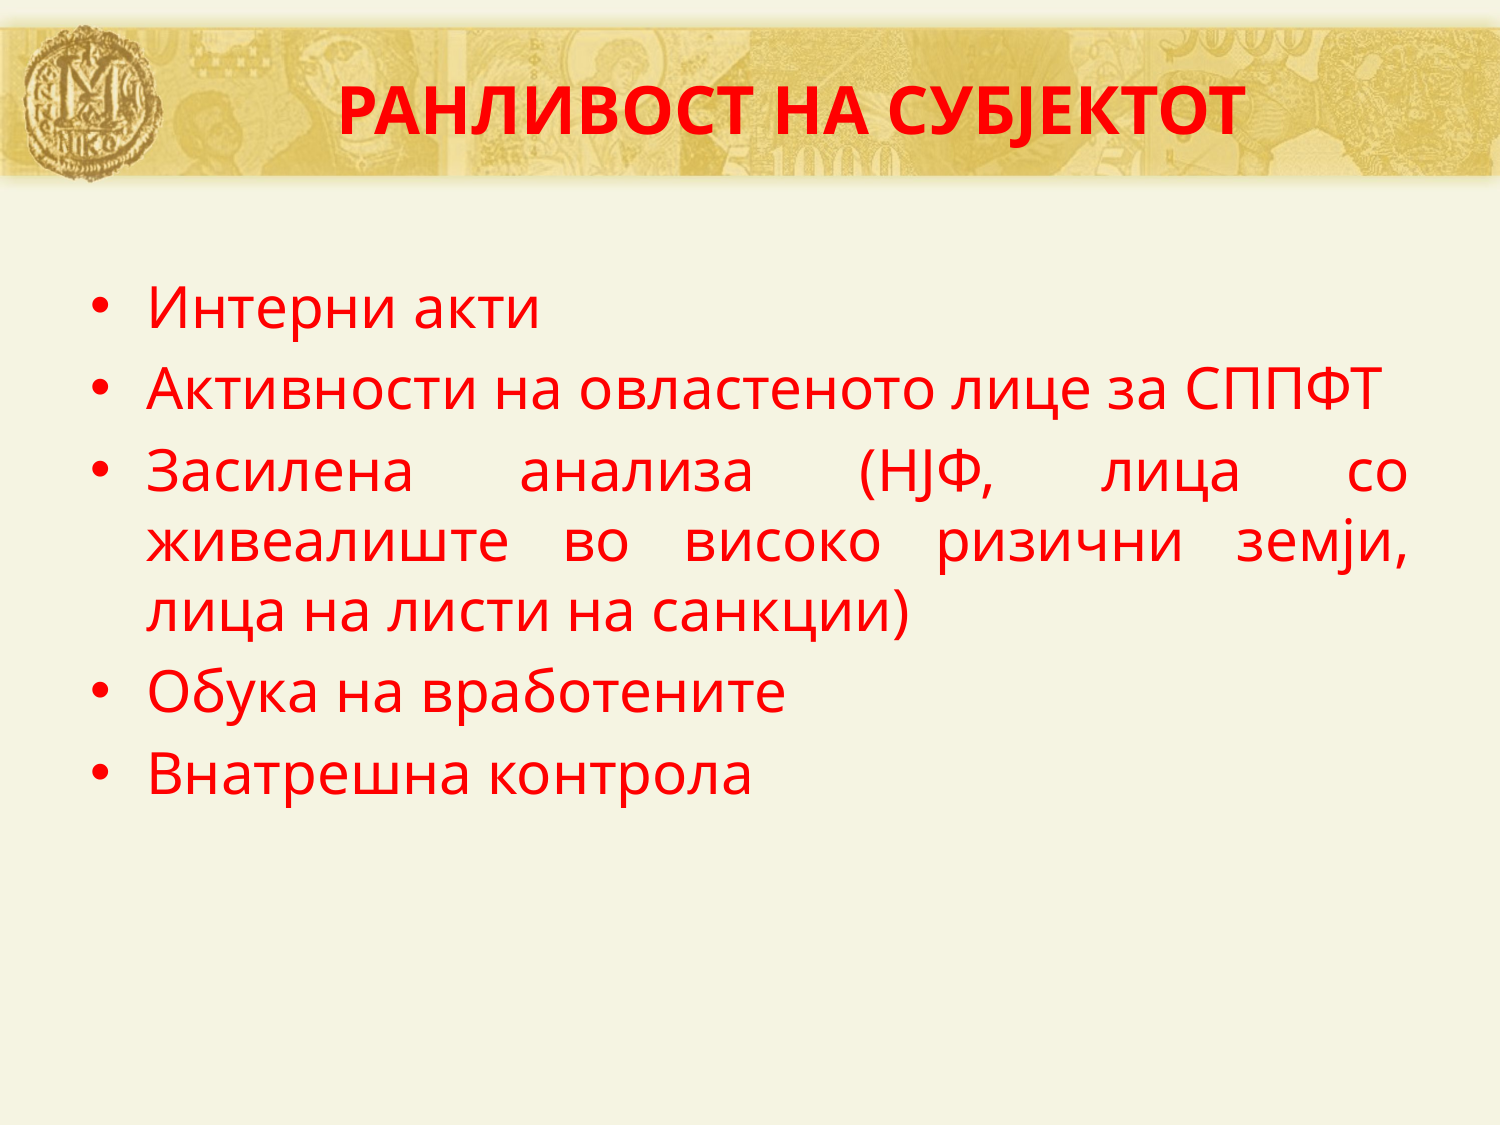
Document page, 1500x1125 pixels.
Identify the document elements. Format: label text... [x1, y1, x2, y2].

picture [0, 0, 1500, 1125]
list Интерни акти Активности на овластеното лице за СППФТ Засилена анализа (НЈФ, лица со живеалиште во високо ризични земји, лица на листи на санкции) Обука на вработените Внатрешна контрола [75, 262, 1425, 1005]
title РАНЛИВОСТ НА СУБЈЕКТОТ [159, 30, 1425, 185]
